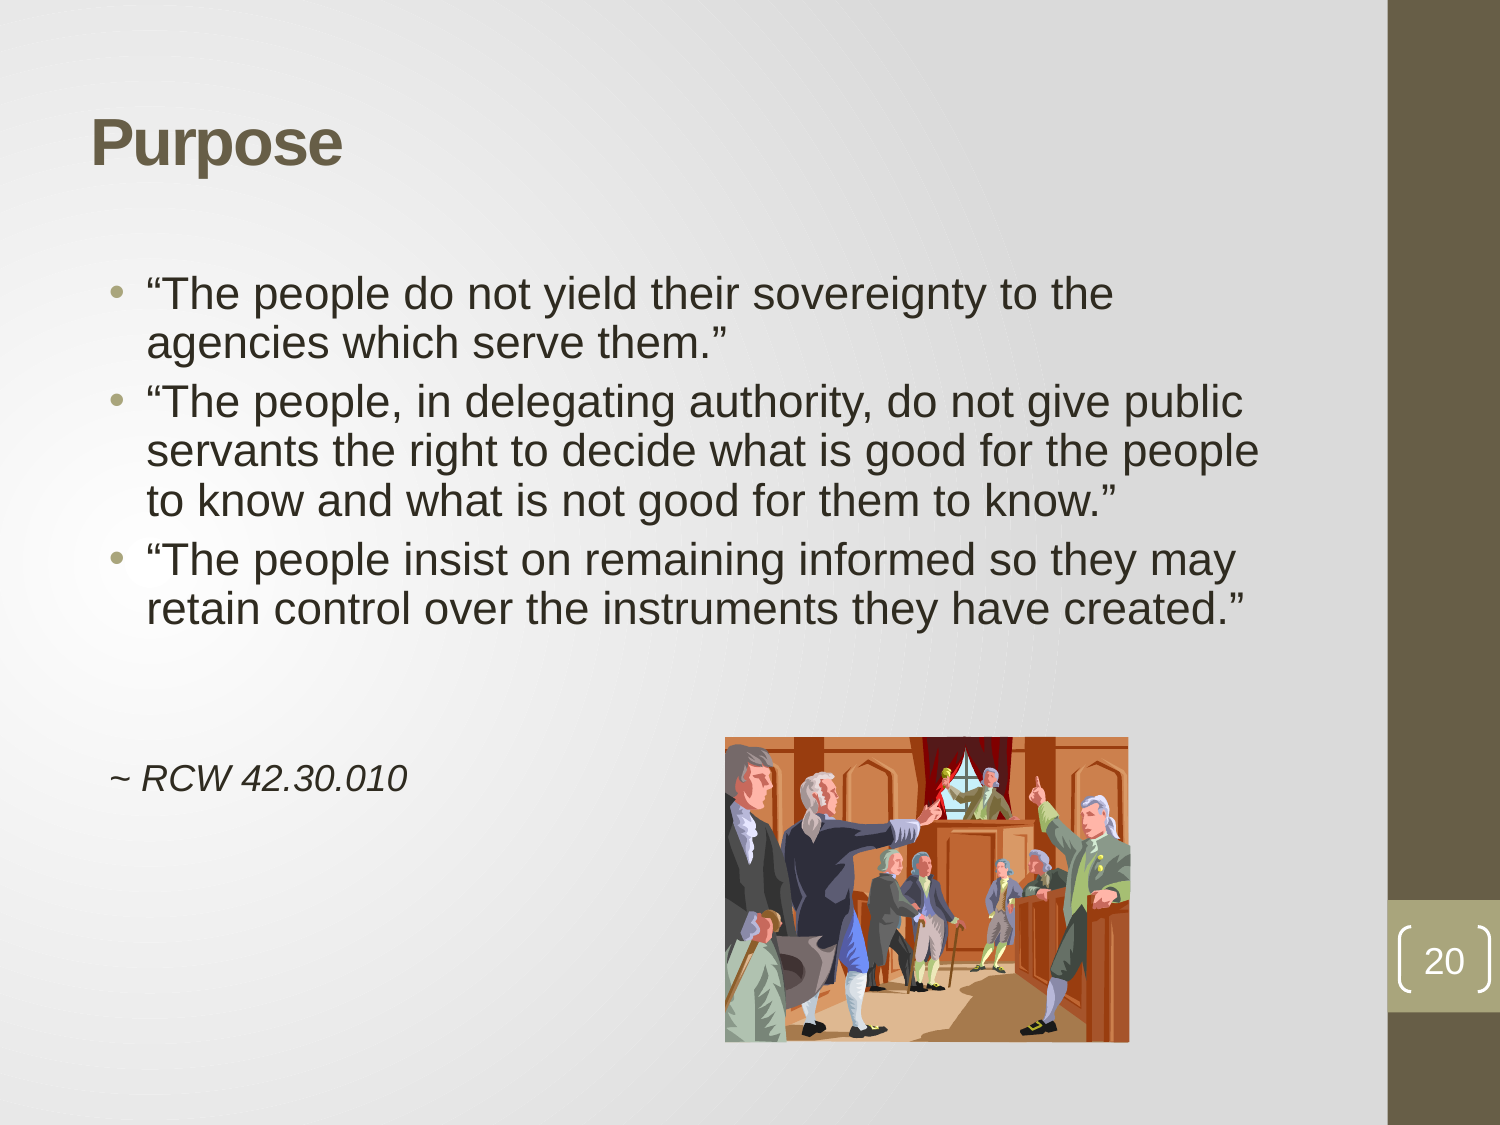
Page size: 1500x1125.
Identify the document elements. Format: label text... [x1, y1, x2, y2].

slide_number 20 [1397, 925, 1492, 994]
title Purpose [75, 45, 1325, 233]
list “The people do not yield their sovereignty to the agencies which serve them.” “The people, in delegating authority, do not give public servants the right to decide what is good for the people to know and what is not good for them to know.” “The people insist on remaining informed so they may retain control over the instruments they have created.” ~ RCW 42.30.010 [75, 262, 1325, 1050]
picture [724, 731, 1136, 1048]
